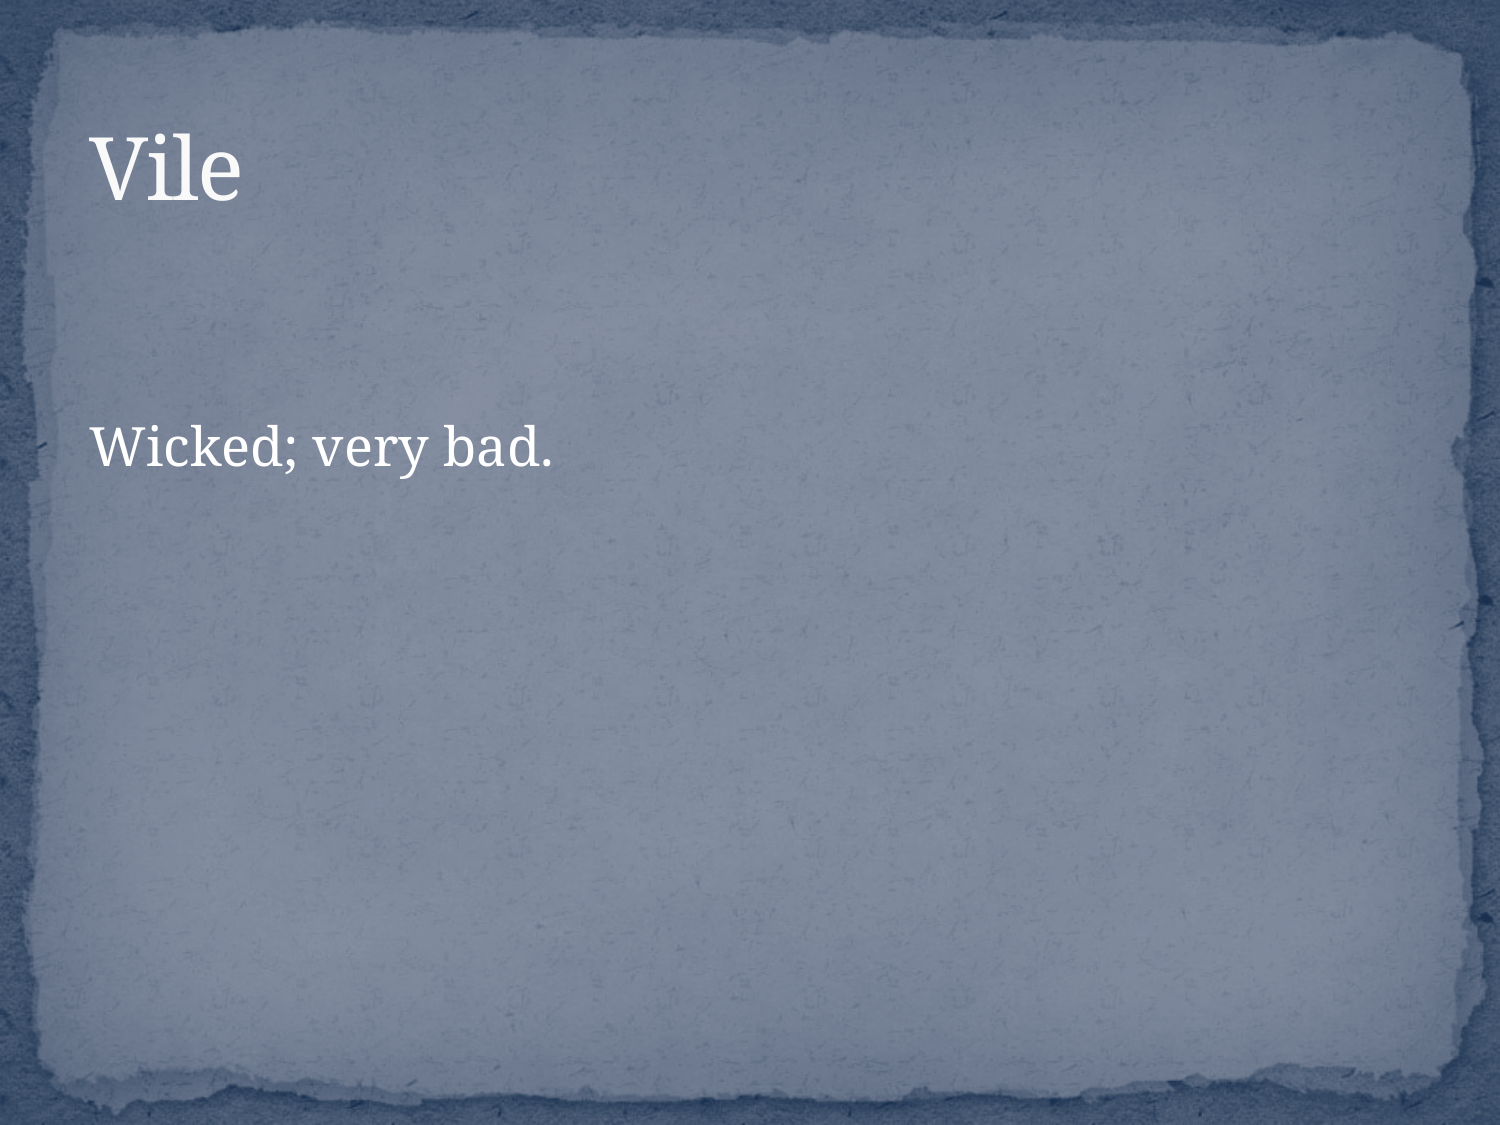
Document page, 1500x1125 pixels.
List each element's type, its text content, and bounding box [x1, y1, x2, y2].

title Vile [74, 24, 1425, 225]
list Wicked; very bad. [75, 249, 1425, 1000]
